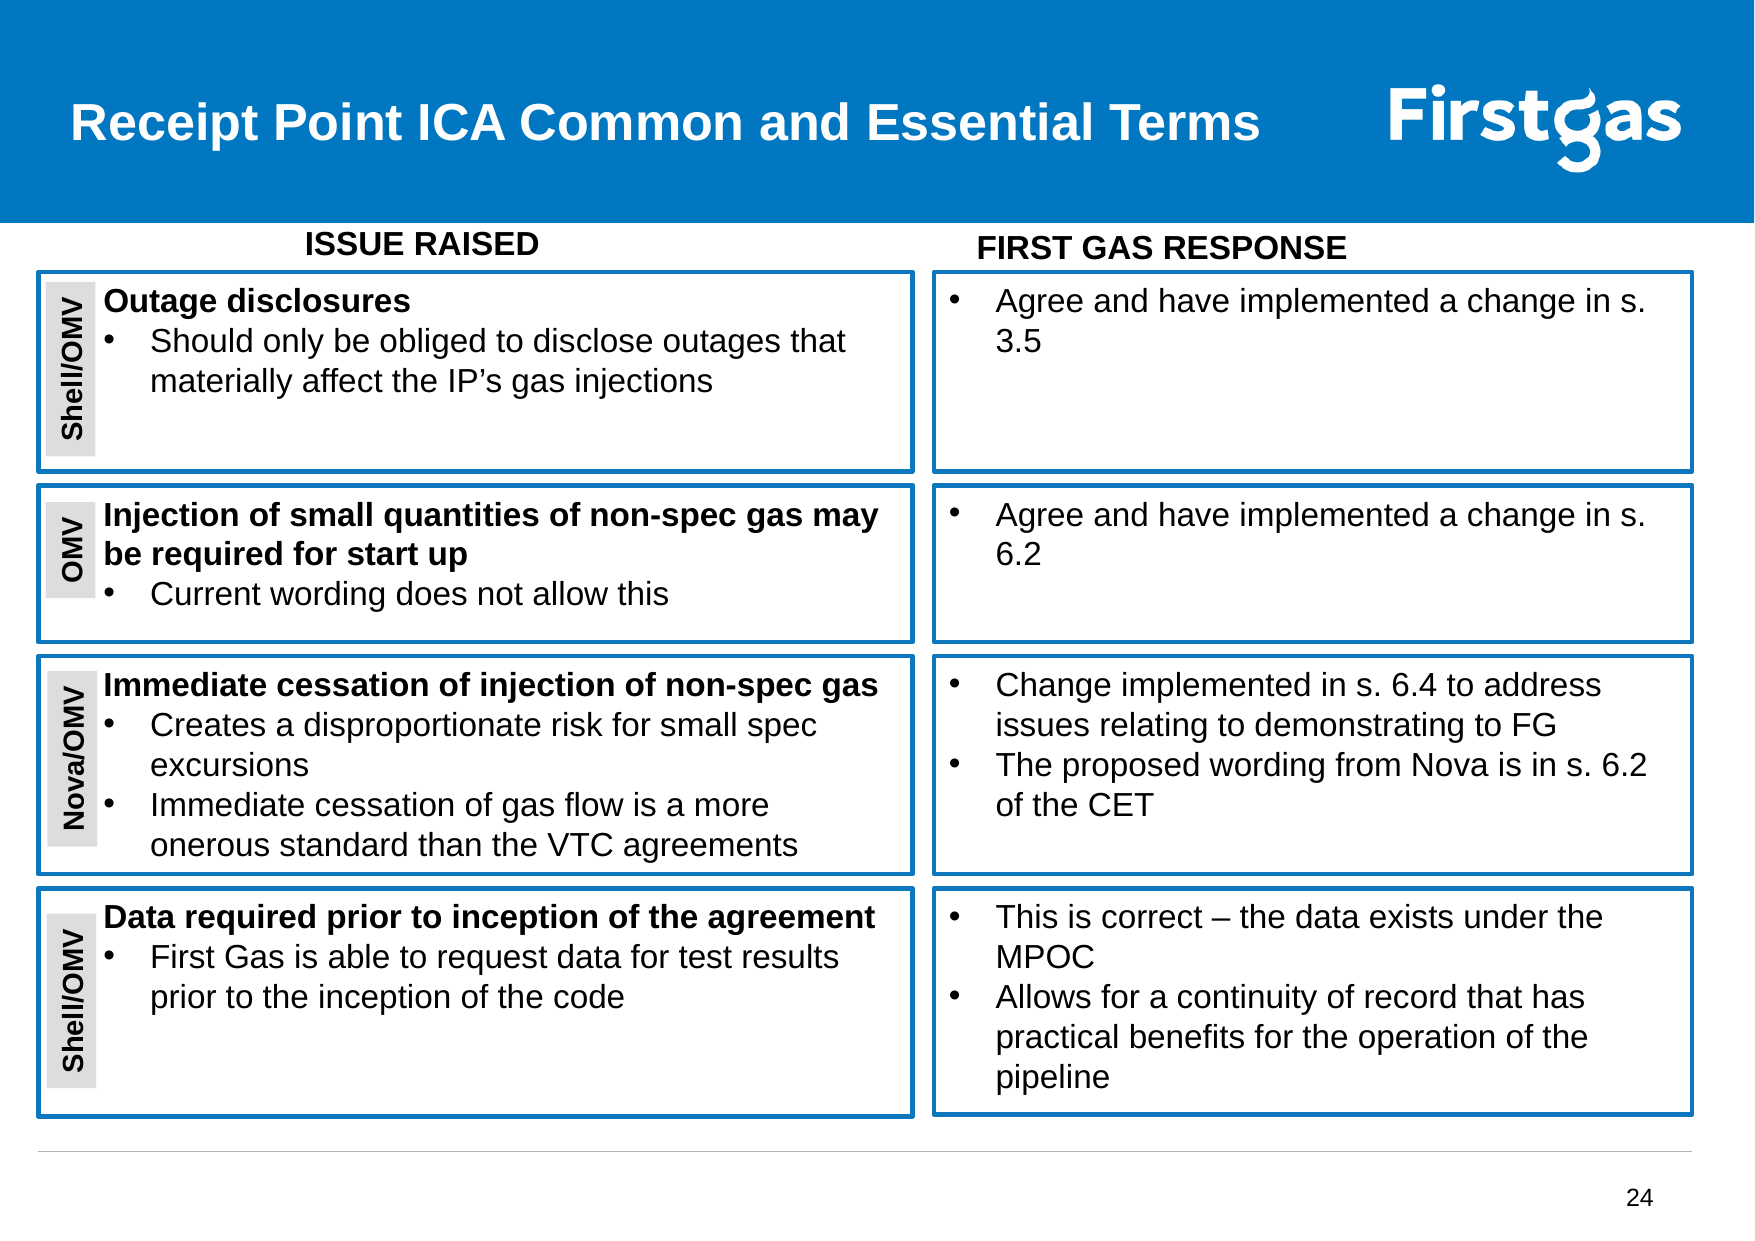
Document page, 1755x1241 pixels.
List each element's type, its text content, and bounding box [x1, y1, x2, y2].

text_box ISSUE RAISED [289, 214, 555, 270]
text_box OMV [45, 502, 96, 599]
text_box Shell/OMV [45, 281, 96, 457]
text_box Nova/OMV [47, 670, 98, 847]
text_box This is correct – the data exists under the MPOC Allows for a continuity of record that has practical benefits for the operation of the pipeline [934, 888, 1693, 1115]
text_box Change implemented in s. 6.4 to address issues relating to demonstrating to FG The proposed wording from Nova is in s. 6.2 of the CET [934, 656, 1693, 875]
text_box Immediate cessation of injection of non-spec gas Creates a disproportionate risk for small spec excursions Immediate cessation of gas flow is a more onerous standard than the VTC agreements [38, 656, 913, 875]
text_box Shell/OMV [46, 913, 97, 1089]
text_box Agree and have implemented a change in s. 6.2 [934, 485, 1693, 643]
picture [0, 0, 1755, 1241]
text_box Outage disclosures Should only be obliged to disclose outages that materially affect the IP’s gas injections [38, 272, 913, 472]
text_box Injection of small quantities of non-spec gas may be required for start up Current wording does not allow this [38, 485, 913, 643]
title Receipt Point ICA Common and Essential Terms [70, 88, 1684, 148]
text_box Agree and have implemented a change in s. 3.5 [934, 272, 1693, 472]
text_box FIRST GAS RESPONSE [961, 219, 1364, 274]
text_box Data required prior to inception of the agreement First Gas is able to request data for test results prior to the inception of the code [38, 888, 913, 1117]
